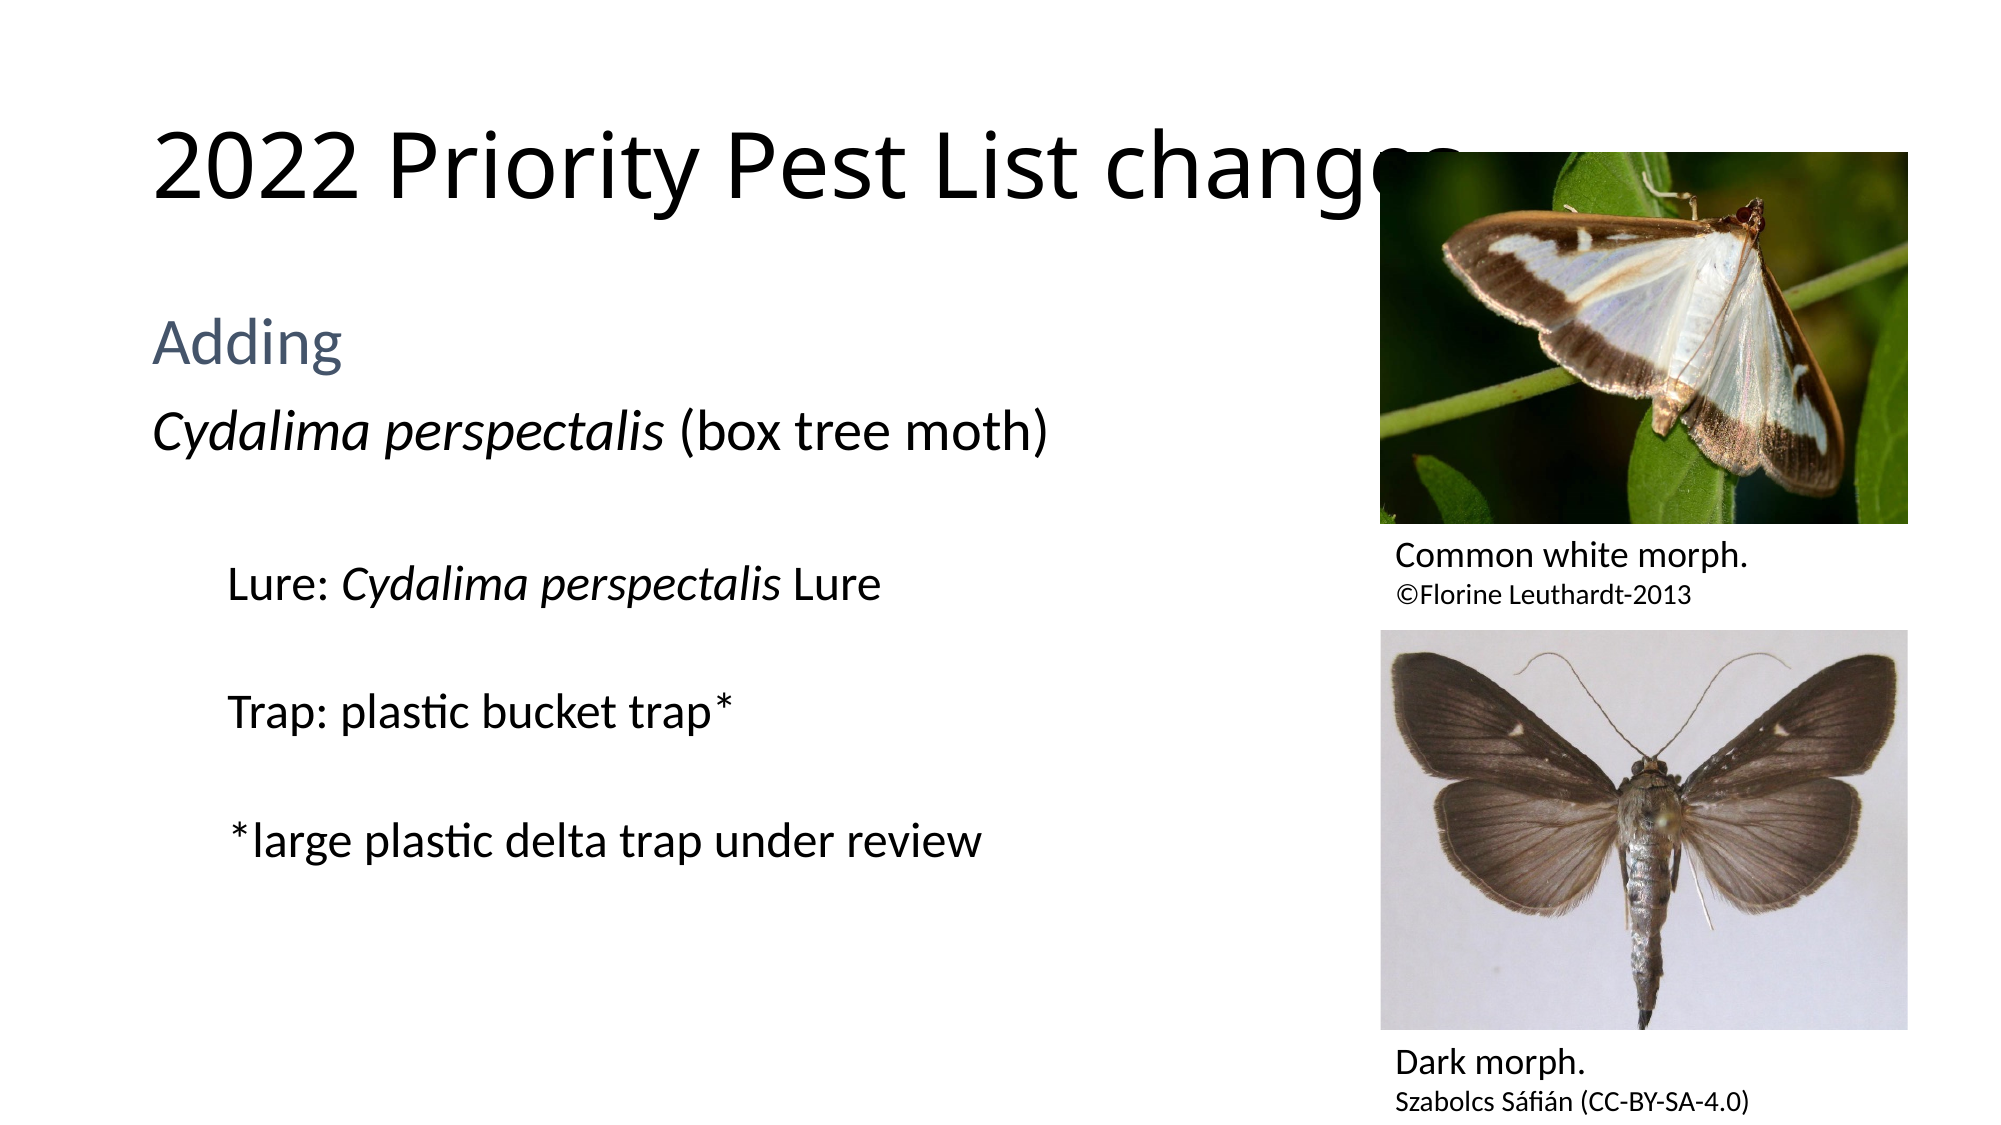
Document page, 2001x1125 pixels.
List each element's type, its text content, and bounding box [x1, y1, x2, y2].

picture [1380, 152, 1908, 524]
text_box Common white morph. ©Florine Leuthardt-2013 [1380, 524, 1908, 618]
text_box Dark morph. Szabolcs Sáfián (CC-BY-SA-4.0) [1380, 1030, 1908, 1125]
title 2022 Priority Pest List changes [137, 59, 1863, 278]
picture [1380, 630, 1908, 1030]
list Adding Cydalima perspectalis (box tree moth) Lure: Cydalima perspectalis Lure Trap: plastic bucket trap* *large plastic delta trap under review [137, 299, 1362, 1014]
